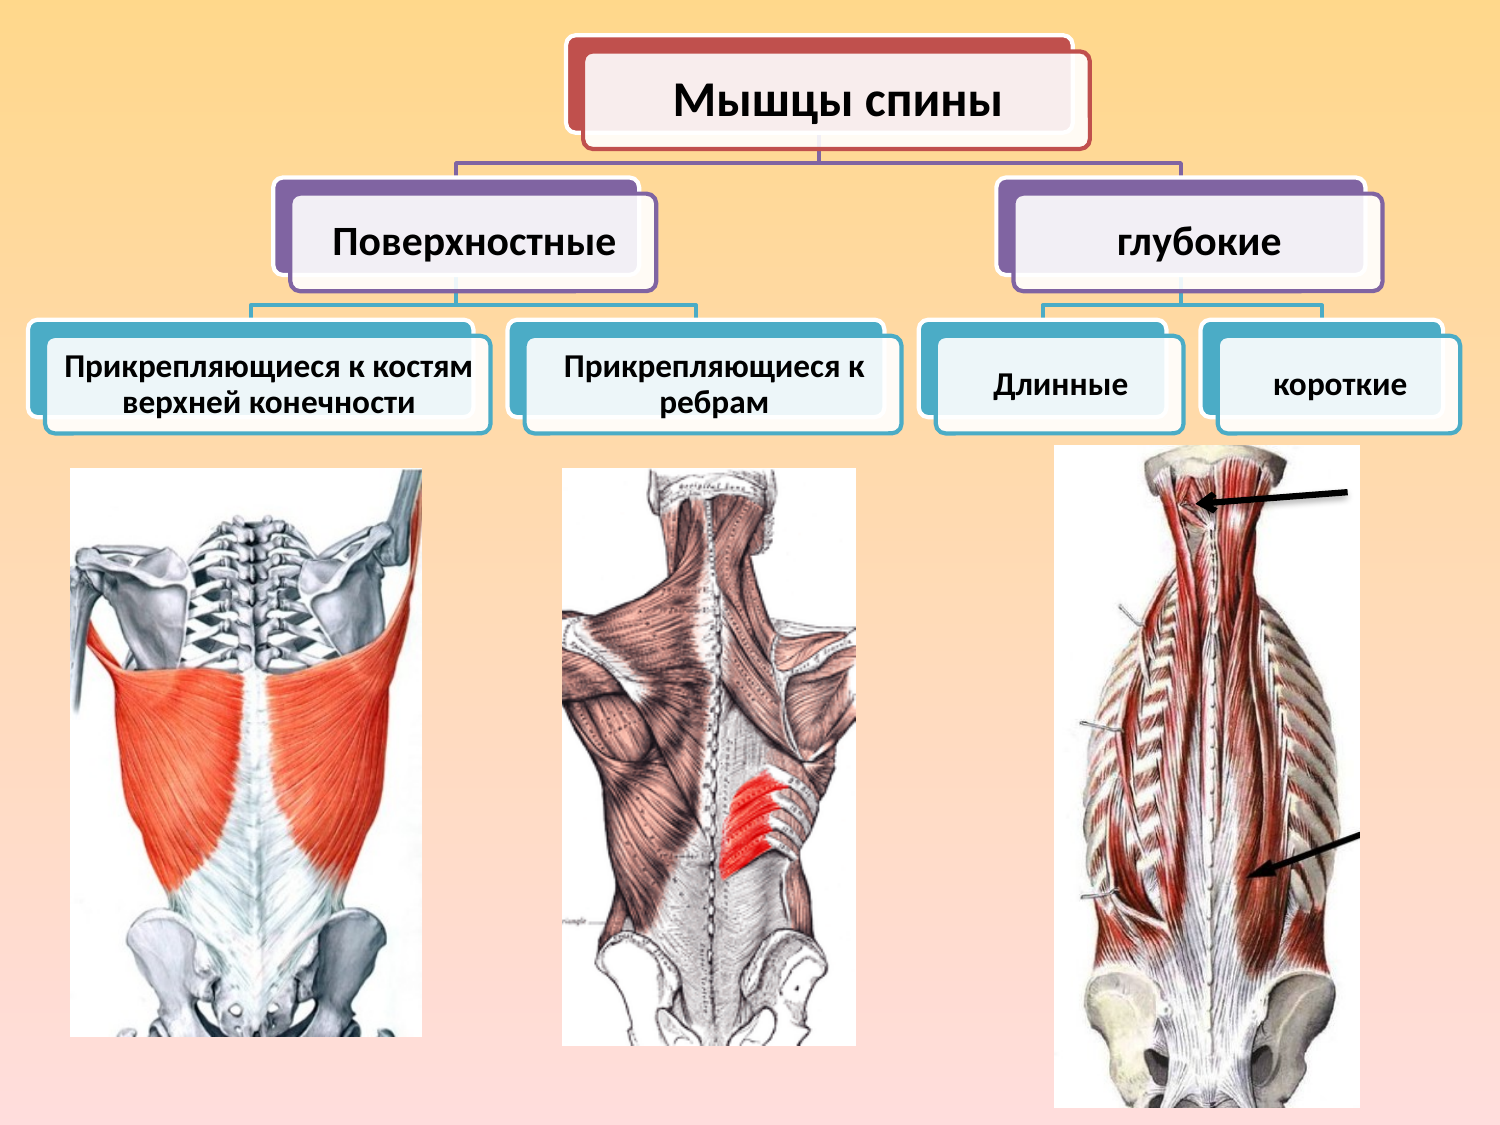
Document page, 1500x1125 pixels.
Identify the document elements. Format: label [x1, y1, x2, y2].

picture [1054, 445, 1360, 1108]
text_box [23, 34, 1466, 434]
picture [562, 468, 856, 1047]
text_box [1195, 491, 1348, 505]
picture [70, 468, 423, 1037]
